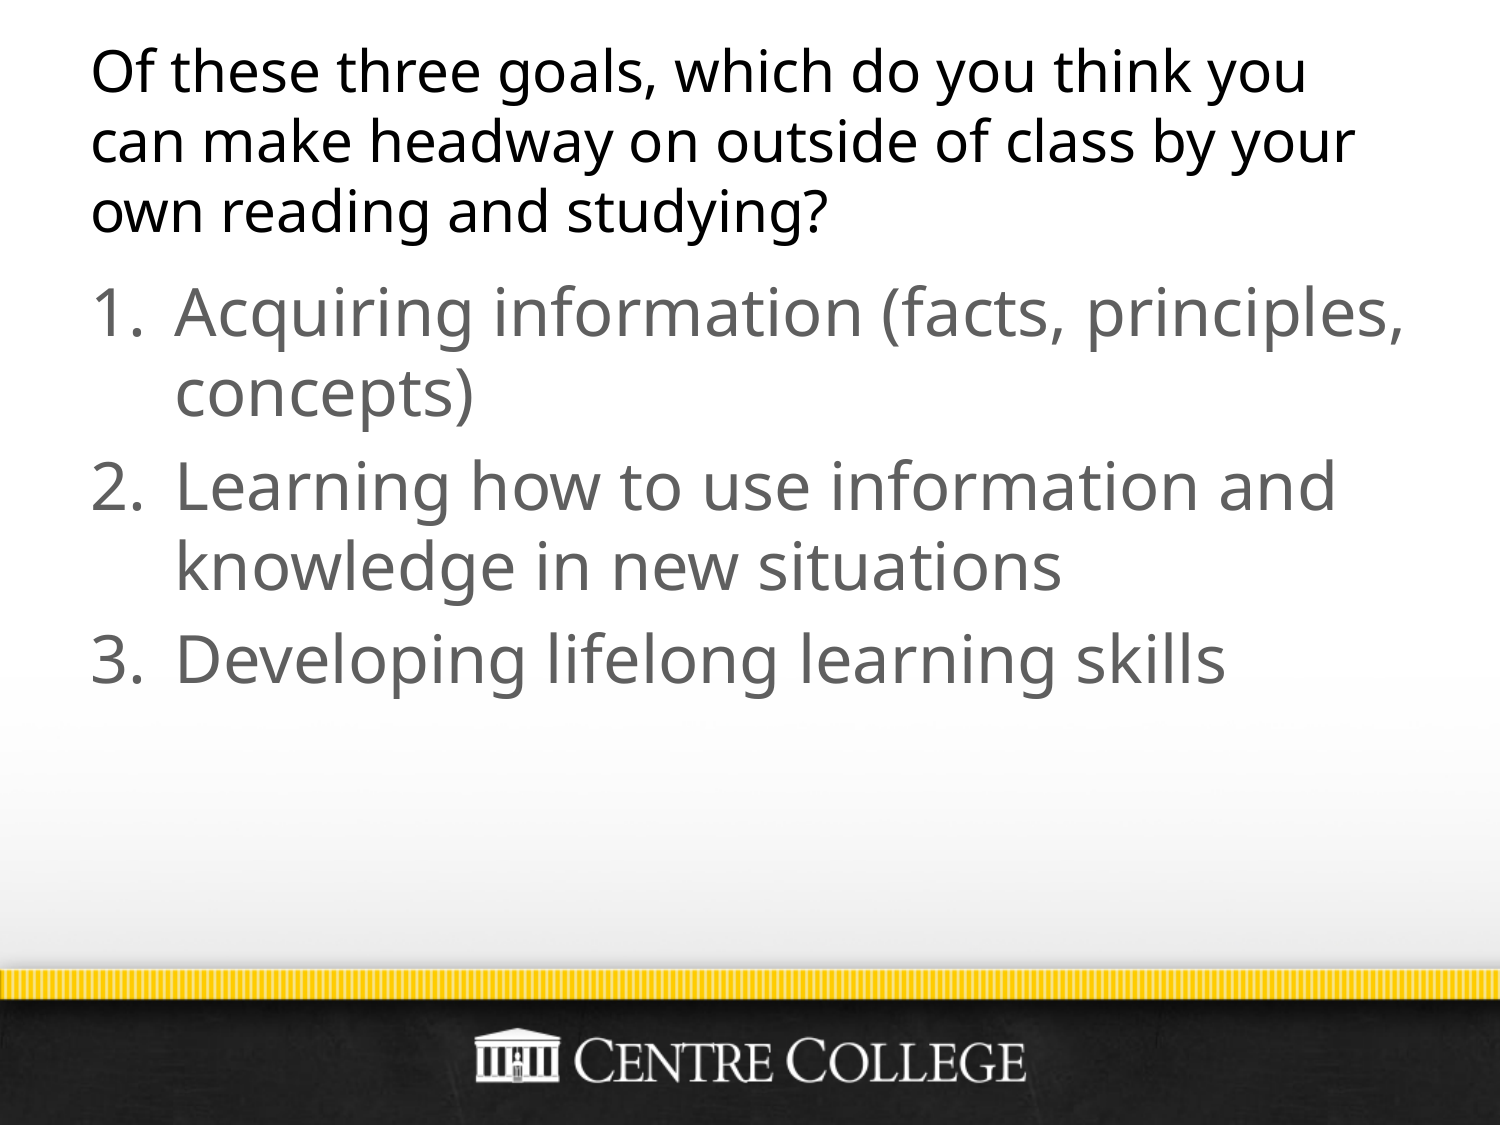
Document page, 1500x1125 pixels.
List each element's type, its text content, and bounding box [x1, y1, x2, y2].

picture [0, 0, 1500, 1125]
title Of these three goals, which do you think you can make headway on outside of class by your own reading and studying? [75, 45, 1430, 233]
list Acquiring information (facts, principles, concepts) Learning how to use information and knowledge in new situations Developing lifelong learning skills [75, 262, 1430, 917]
